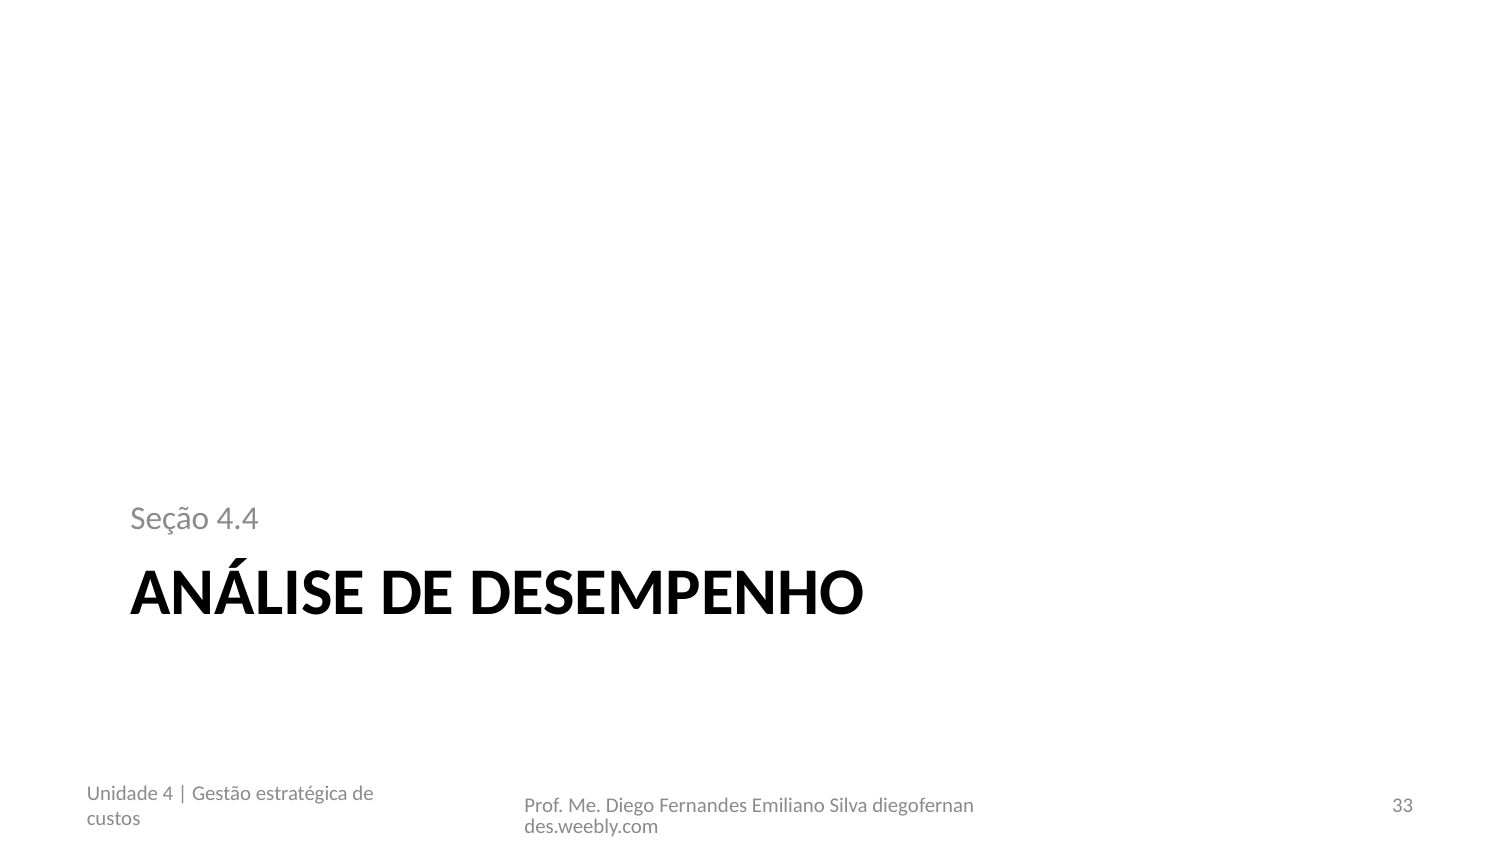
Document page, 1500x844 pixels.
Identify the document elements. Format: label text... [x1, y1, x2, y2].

slide_number Unidade 4 | Gestão estratégica de custos [75, 782, 425, 827]
title Análise de desempenho [118, 543, 1394, 710]
slide_number 33 [1074, 782, 1425, 827]
footer Prof. Me. Diego Fernandes Emiliano Silva diegofernandes.weebly.com [512, 782, 988, 827]
list Seção 4.4 [118, 357, 1394, 543]
